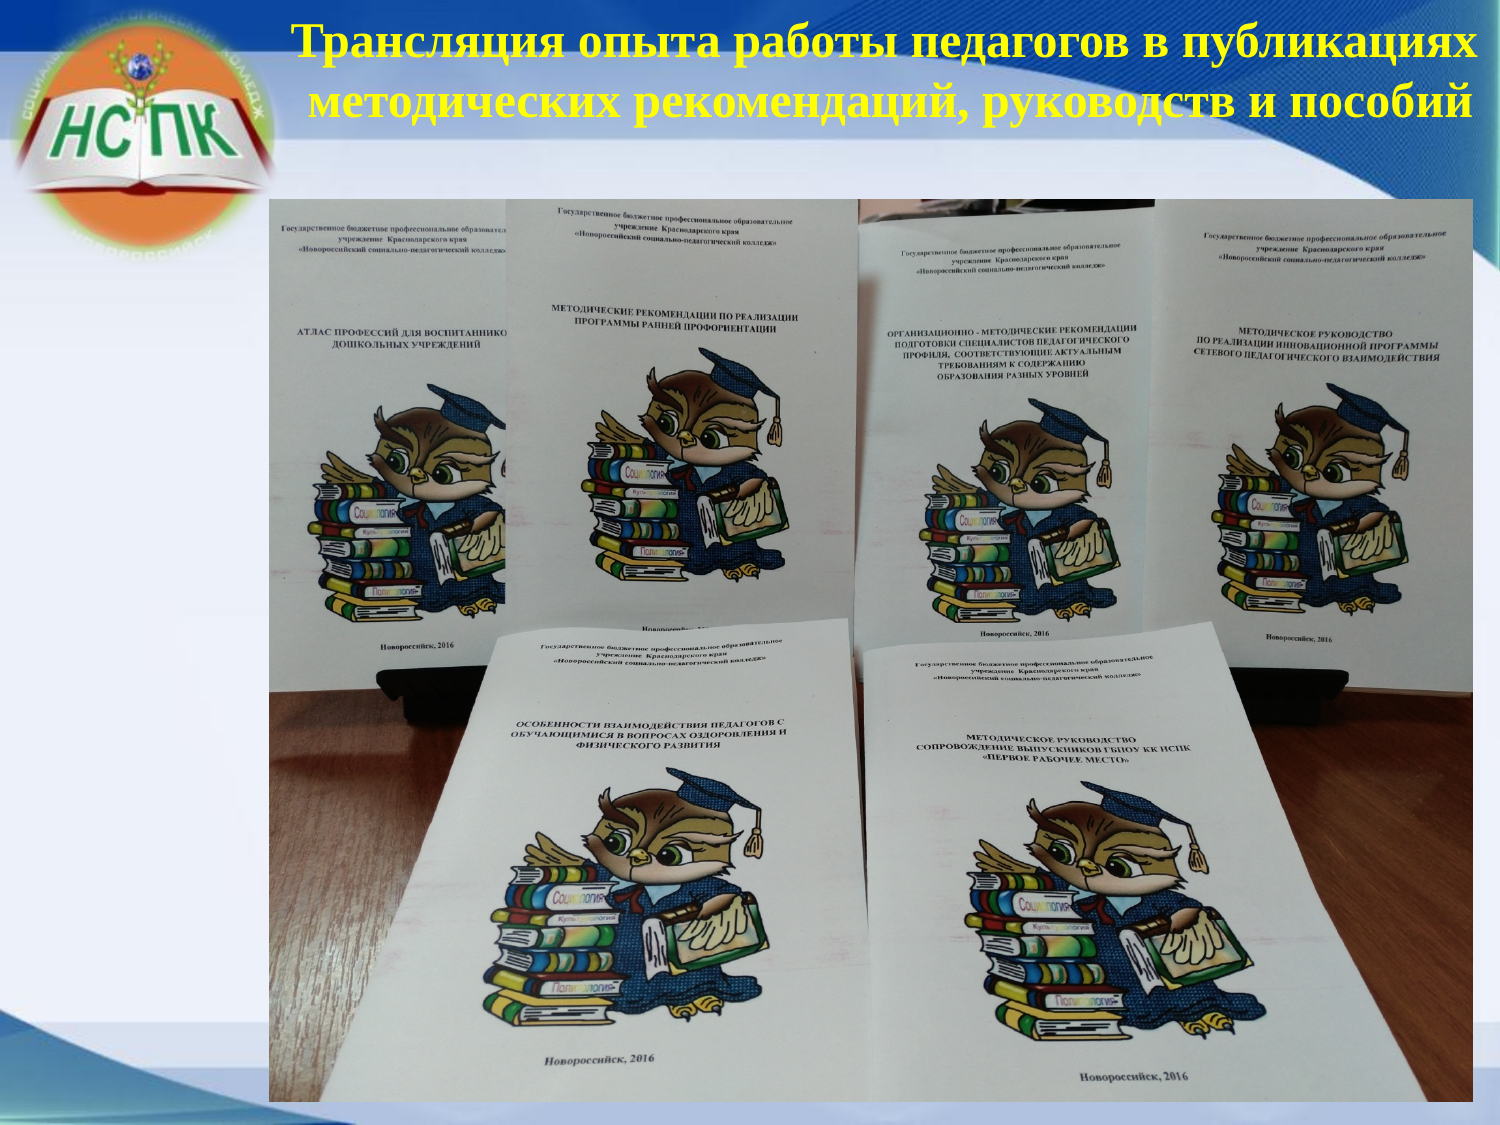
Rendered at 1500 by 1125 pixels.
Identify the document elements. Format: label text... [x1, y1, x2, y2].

picture [0, 0, 1500, 1125]
text_box Трансляция опыта работы педагогов в публикациях методических рекомендаций, руководств и пособий [294, 0, 1493, 195]
